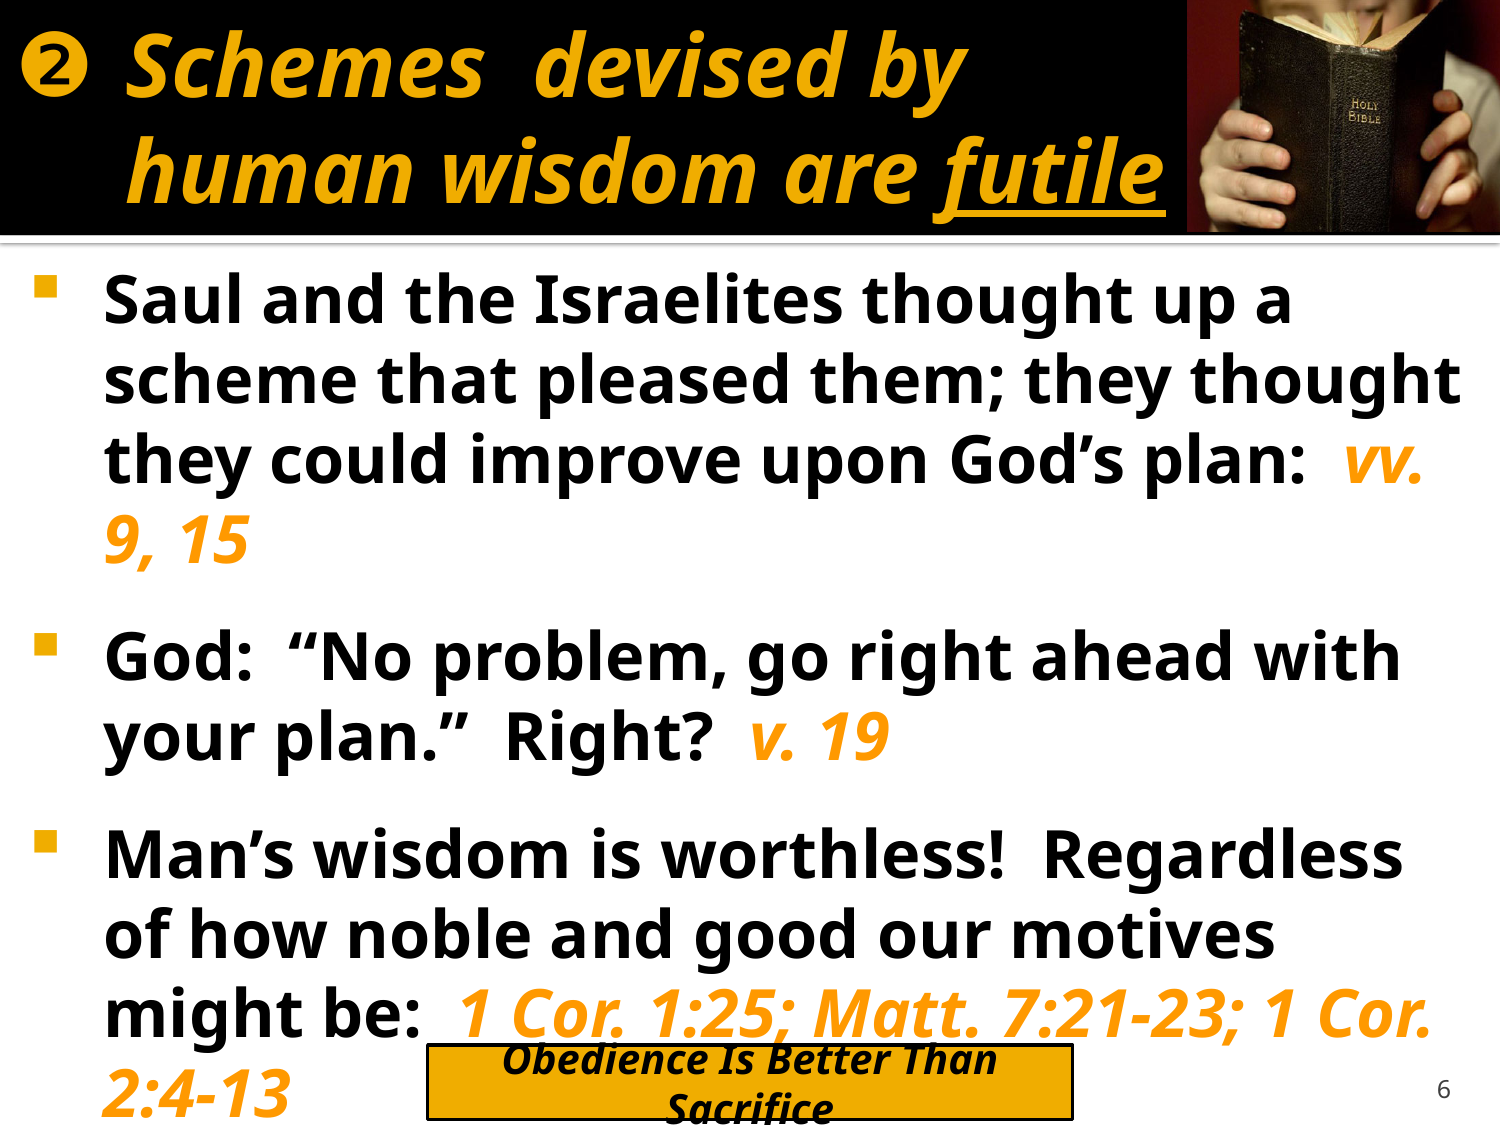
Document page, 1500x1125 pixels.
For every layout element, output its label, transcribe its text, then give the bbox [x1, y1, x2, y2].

slide_number 6 [1345, 1062, 1467, 1108]
picture [1187, 0, 1500, 232]
title Schemes devised by human wisdom are futile [0, 0, 1175, 231]
text_box Obedience Is Better Than Sacrifice [424, 1041, 1076, 1124]
list Saul and the Israelites thought up a scheme that pleased them; they thought they could improve upon God’s plan: vv. 9, 15 God: “No problem, go right ahead with your plan.” Right? v. 19 Man’s wisdom is worthless! Regardless of how noble and good our motives might be: 1 Cor. 1:25; Matt. 7:21-23; 1 Cor. 2:4-13 [0, 241, 1500, 1125]
